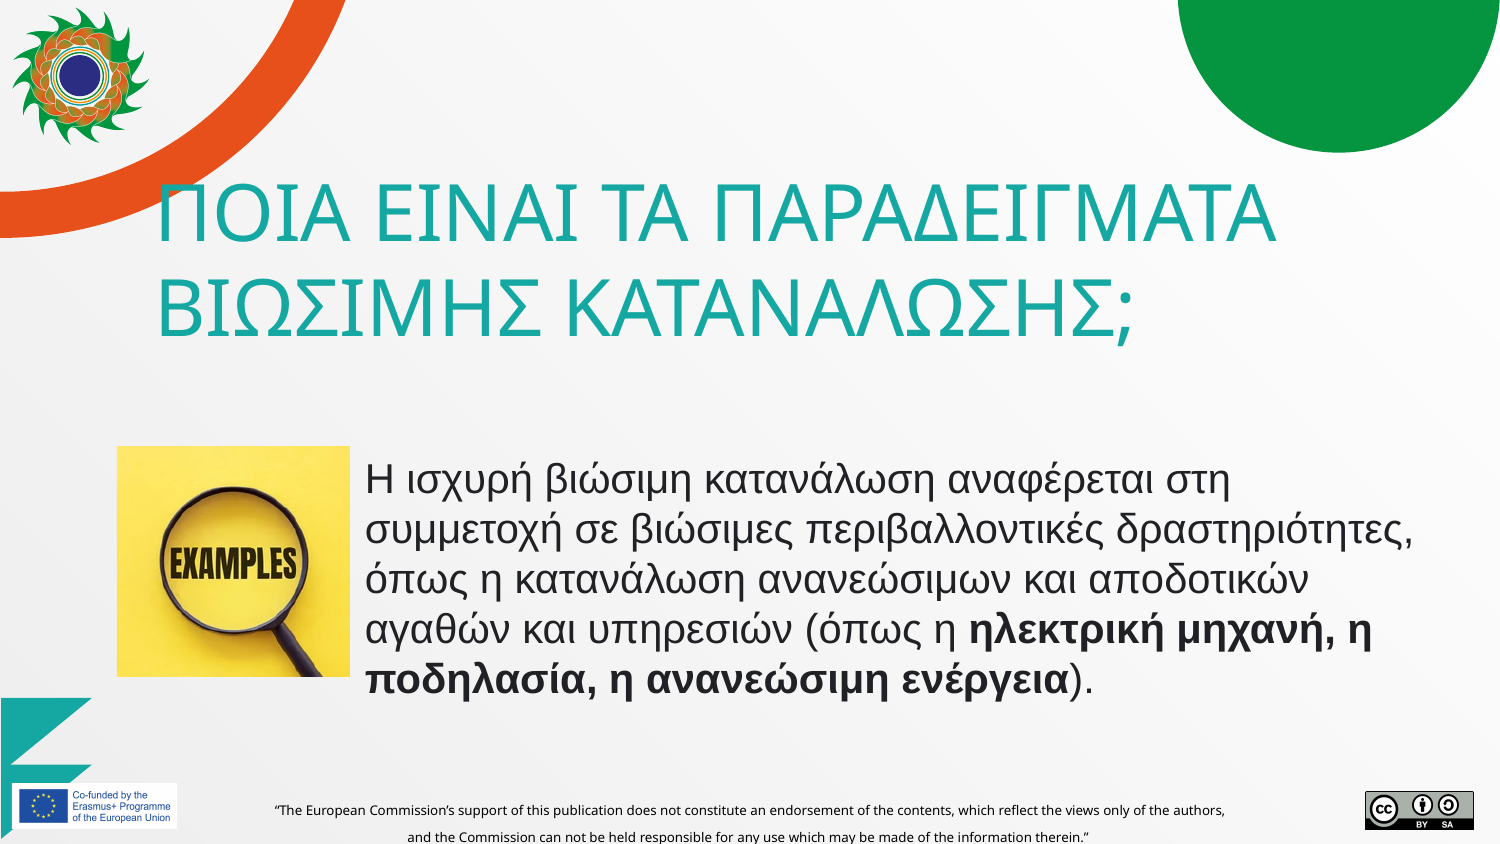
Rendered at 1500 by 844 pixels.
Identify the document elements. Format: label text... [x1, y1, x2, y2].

title ΠΟΙΑ ΕΙΝΑΙ ΤΑ ΠΑΡΑΔΕΙΓΜΑΤΑ ΒΙΩΣΙΜΗΣ ΚΑΤΑΝΑΛΩΣΗΣ; [139, 147, 1443, 345]
picture [116, 446, 351, 677]
picture [11, 783, 177, 829]
picture [11, 6, 151, 147]
picture [1365, 791, 1474, 830]
text_box Η ισχυρή βιώσιμη κατανάλωση αναφέρεται στη συμμετοχή σε βιώσιμες περιβαλλοντικές δραστηριότητες, όπως η κατανάλωση ανανεώσιμων και αποδοτικών αγαθών και υπηρεσιών (όπως η ηλεκτρική μηχανή, η ποδηλασία, η ανανεώσιμη ενέργεια). [349, 344, 1443, 710]
